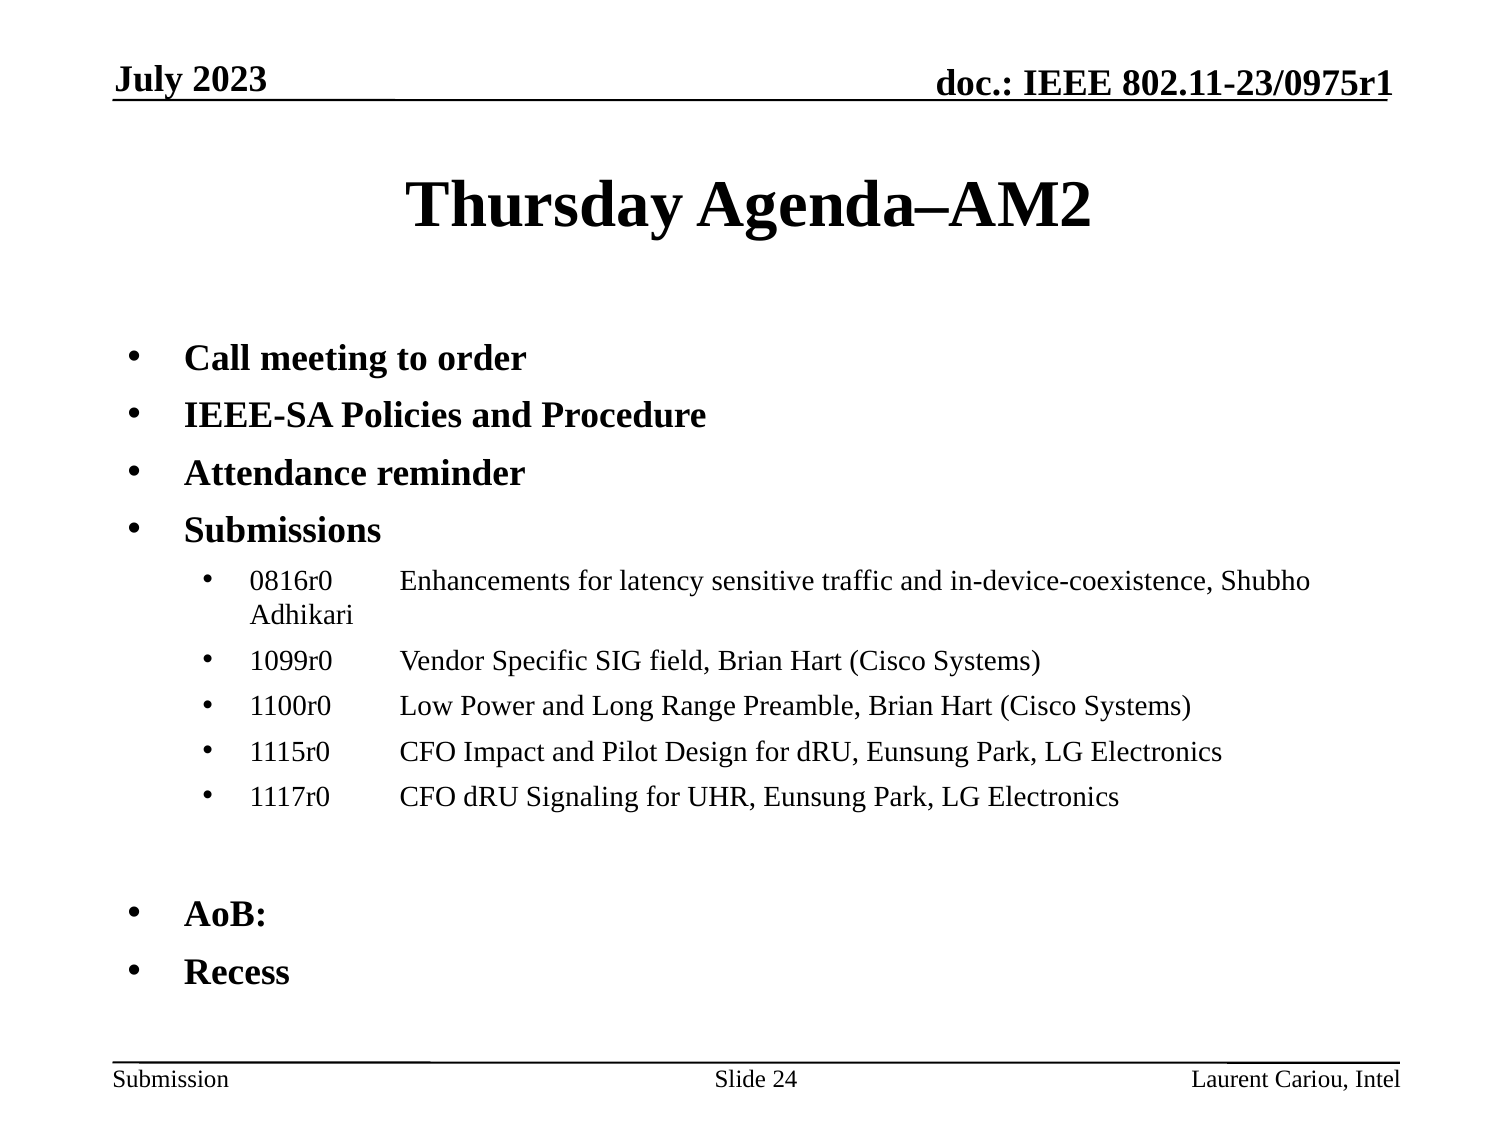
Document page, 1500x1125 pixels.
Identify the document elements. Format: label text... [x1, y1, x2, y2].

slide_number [114, 54, 423, 100]
slide_number Slide 24 [712, 1061, 800, 1123]
title Thursday Agenda–AM2 [112, 112, 1388, 288]
footer Laurent Cariou, Intel [878, 1061, 1402, 1093]
list Call meeting to order IEEE-SA Policies and Procedure Attendance reminder Submissions 0816r0 Enhancements for latency sensitive traffic and in-device-coexistence, Shubho Adhikari 1099r0 Vendor Specific SIG field, Brian Hart (Cisco Systems) 1100r0 Low Power and Long Range Preamble, Brian Hart (Cisco Systems) 1115r0 CFO Impact and Pilot Design for dRU, Eunsung Park, LG Electronics 1117r0 CFO dRU Signaling for UHR, Eunsung Park, LG Electronics AoB: Recess [112, 325, 1388, 1001]
